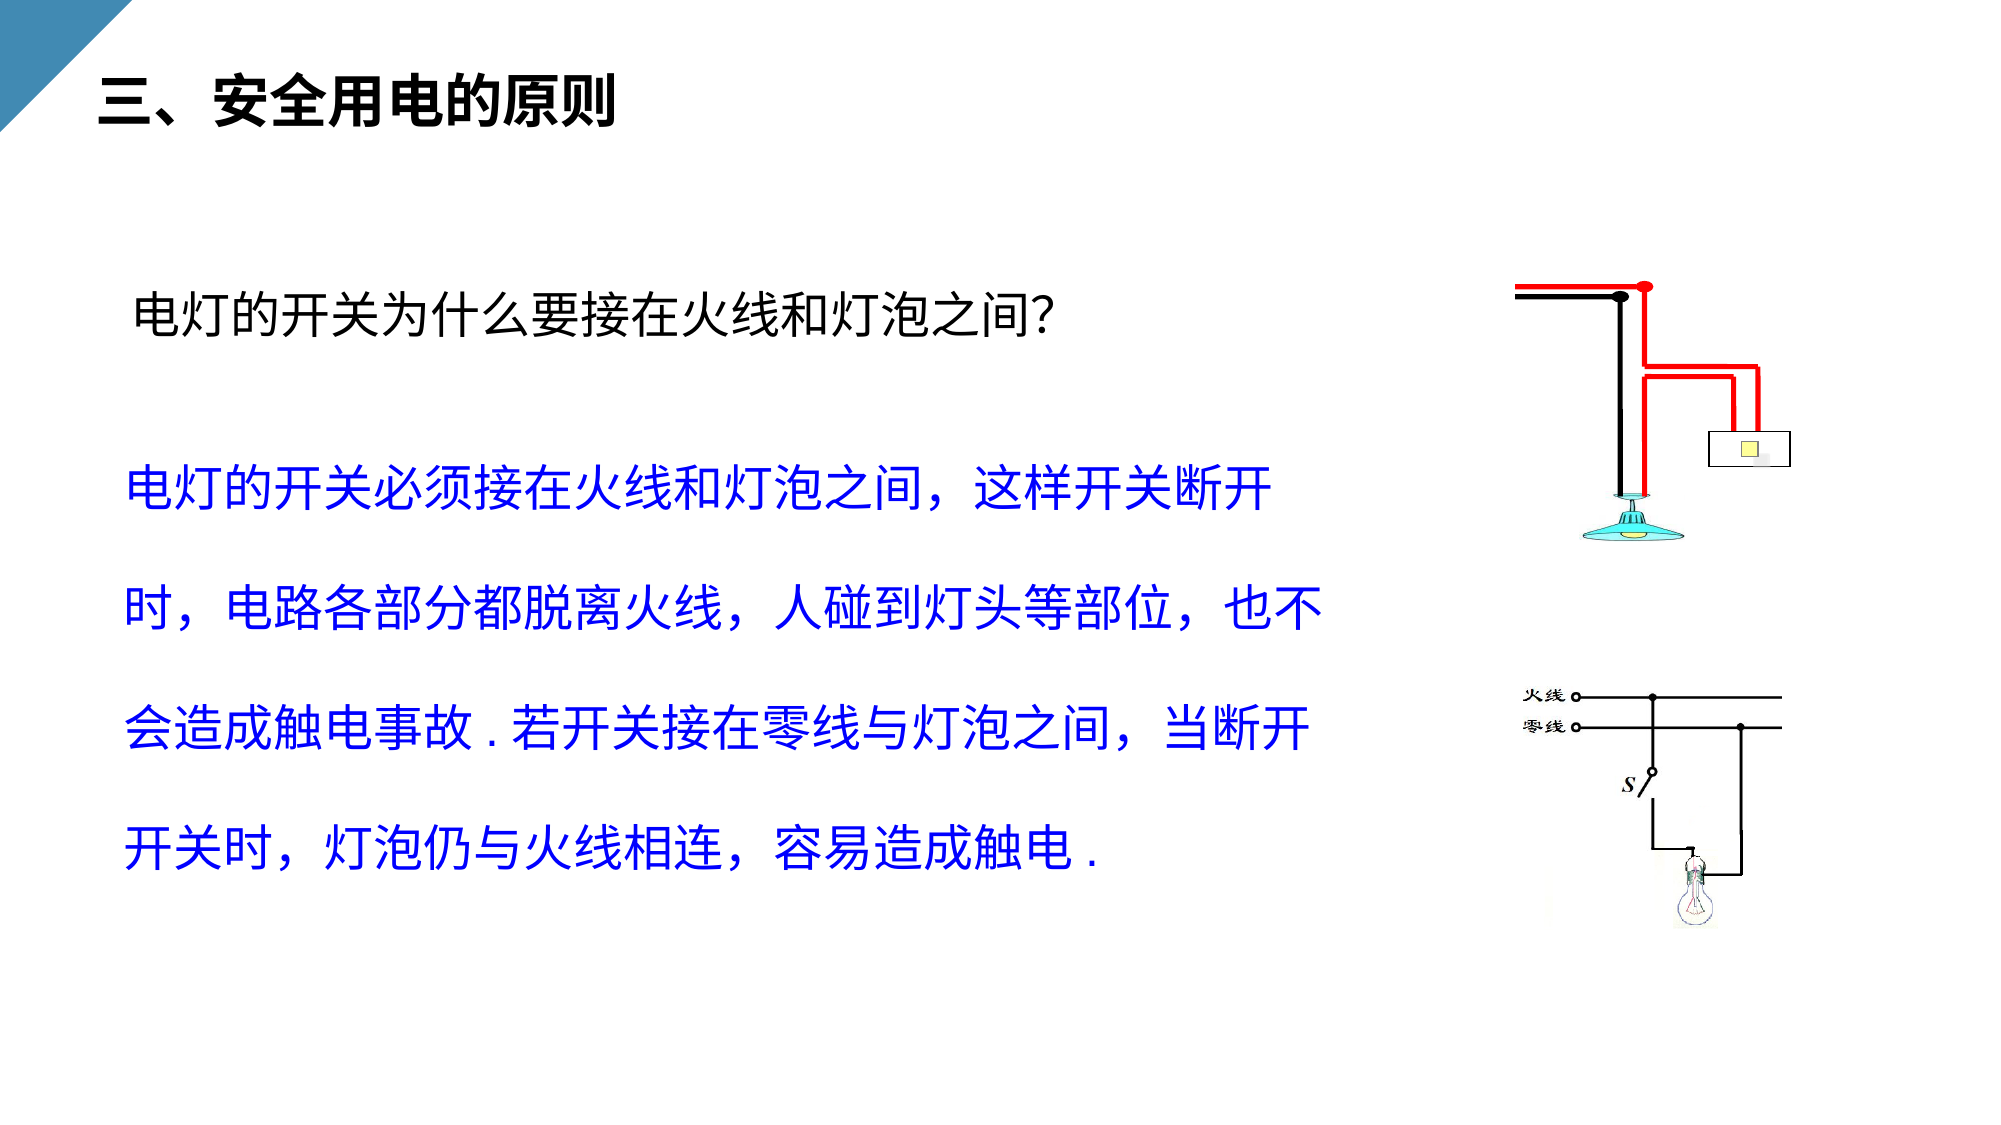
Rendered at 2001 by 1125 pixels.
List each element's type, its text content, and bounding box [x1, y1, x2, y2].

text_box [1515, 281, 1791, 542]
text_box 电灯的开关必须接在火线和灯泡之间，这样开关断开时，电路各部分都脱离火线，人碰到灯头等部位，也不会造成触电事故.若开关接在零线与灯泡之间，当断开开关时，灯泡仍与火线相连，容易造成触电. [108, 389, 1368, 920]
picture [1523, 686, 1782, 930]
text_box 电灯的开关为什么要接在火线和灯泡之间？ [115, 216, 1532, 316]
text_box 三、安全用电的原则 [80, 56, 635, 142]
